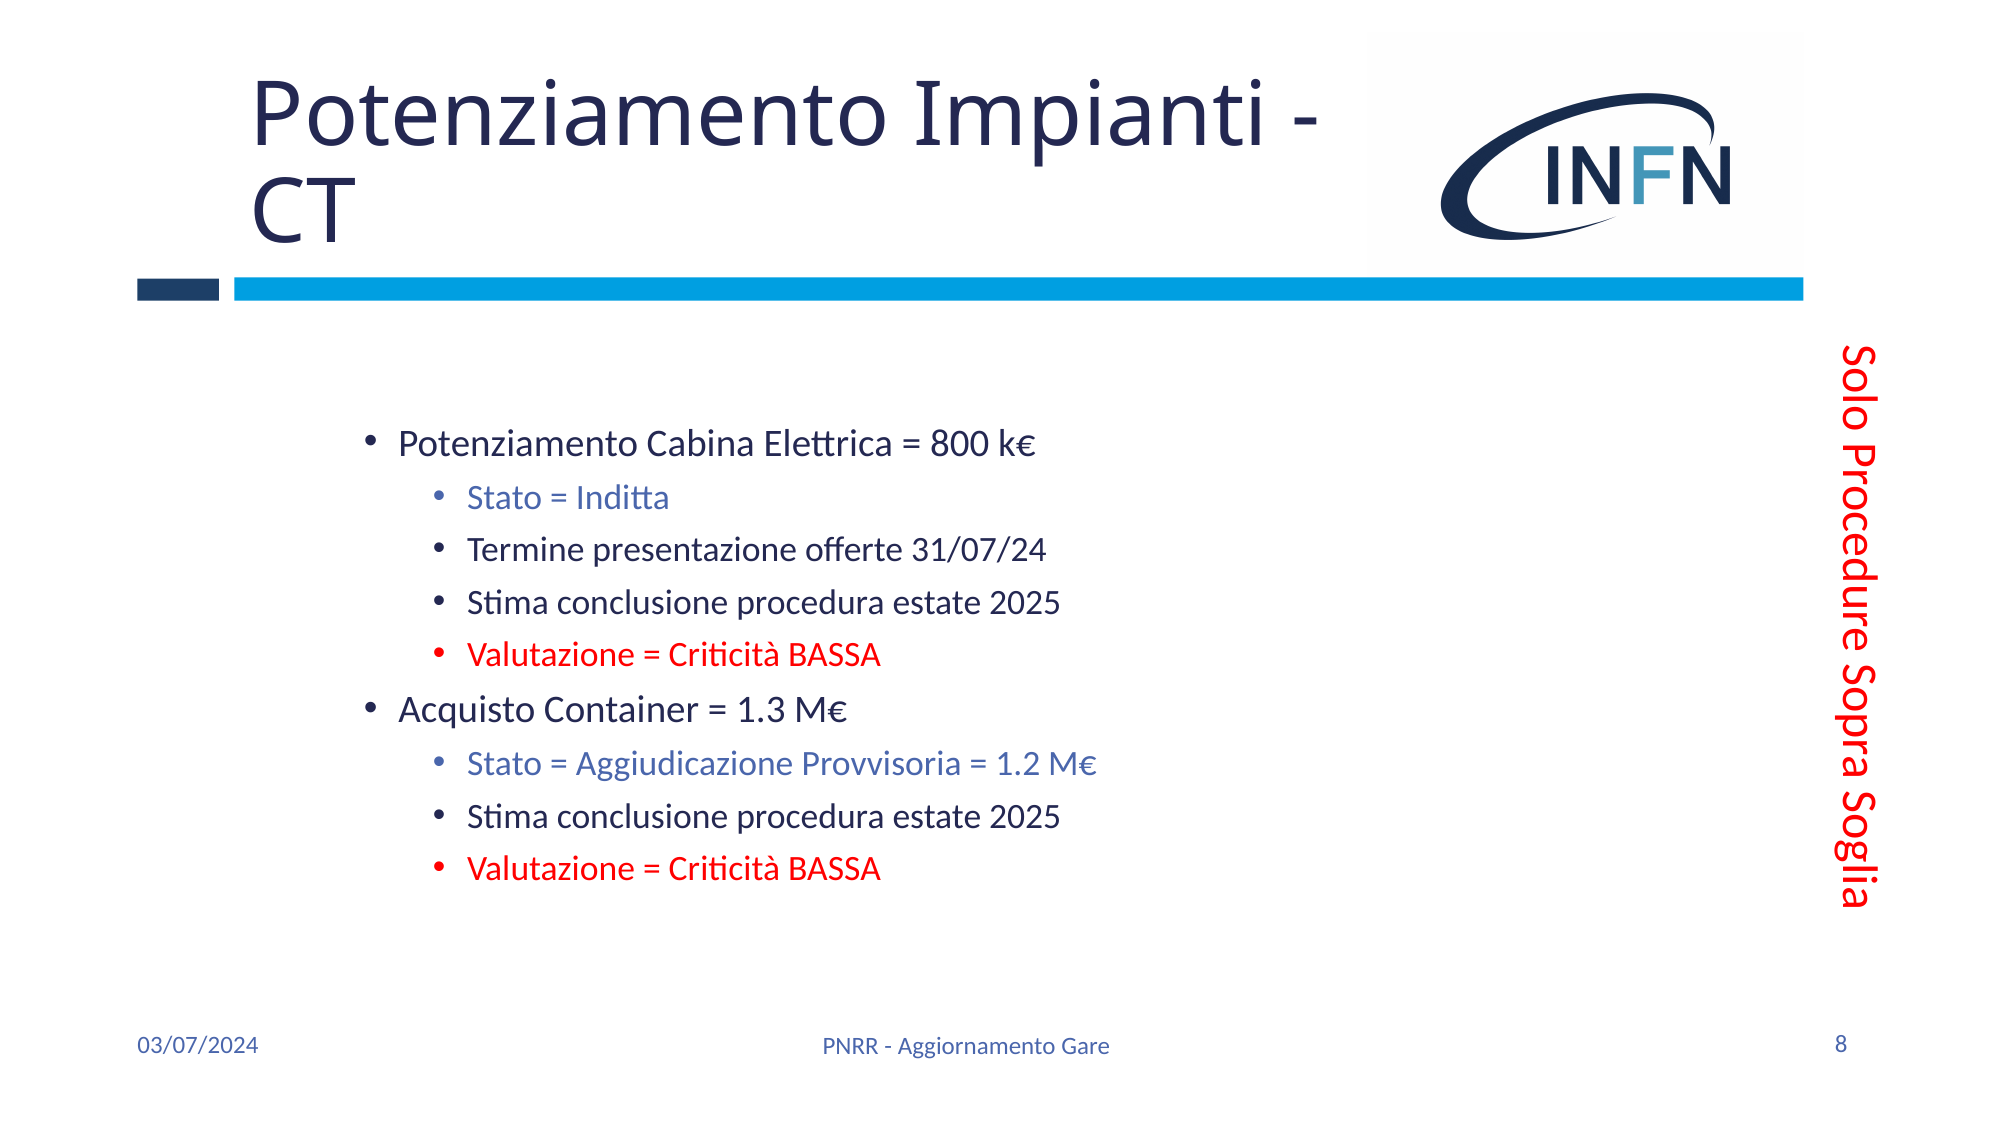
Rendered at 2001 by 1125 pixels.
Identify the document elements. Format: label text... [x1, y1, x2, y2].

text_box Solo Procedure Sopra Soglia [1825, 329, 1901, 926]
slide_number 8 [1691, 1012, 1863, 1073]
title Potenziamento Impianti - CT [234, 59, 1413, 271]
footer PNRR - Aggiornamento Gare [494, 1014, 1439, 1075]
picture [1367, 32, 1804, 277]
list Potenziamento Cabina Elettrica = 800 k€ Stato = Inditta Termine presentazione offerte 31/07/24 Stima conclusione procedura estate 2025 Valutazione = Criticità BASSA Acquisto Container = 1.3 M€ Stato = Aggiudicazione Provvisoria = 1.2 M€ Stima conclusione procedura estate 2025 Valutazione = Criticità BASSA [349, 354, 1362, 901]
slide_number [122, 1013, 385, 1074]
